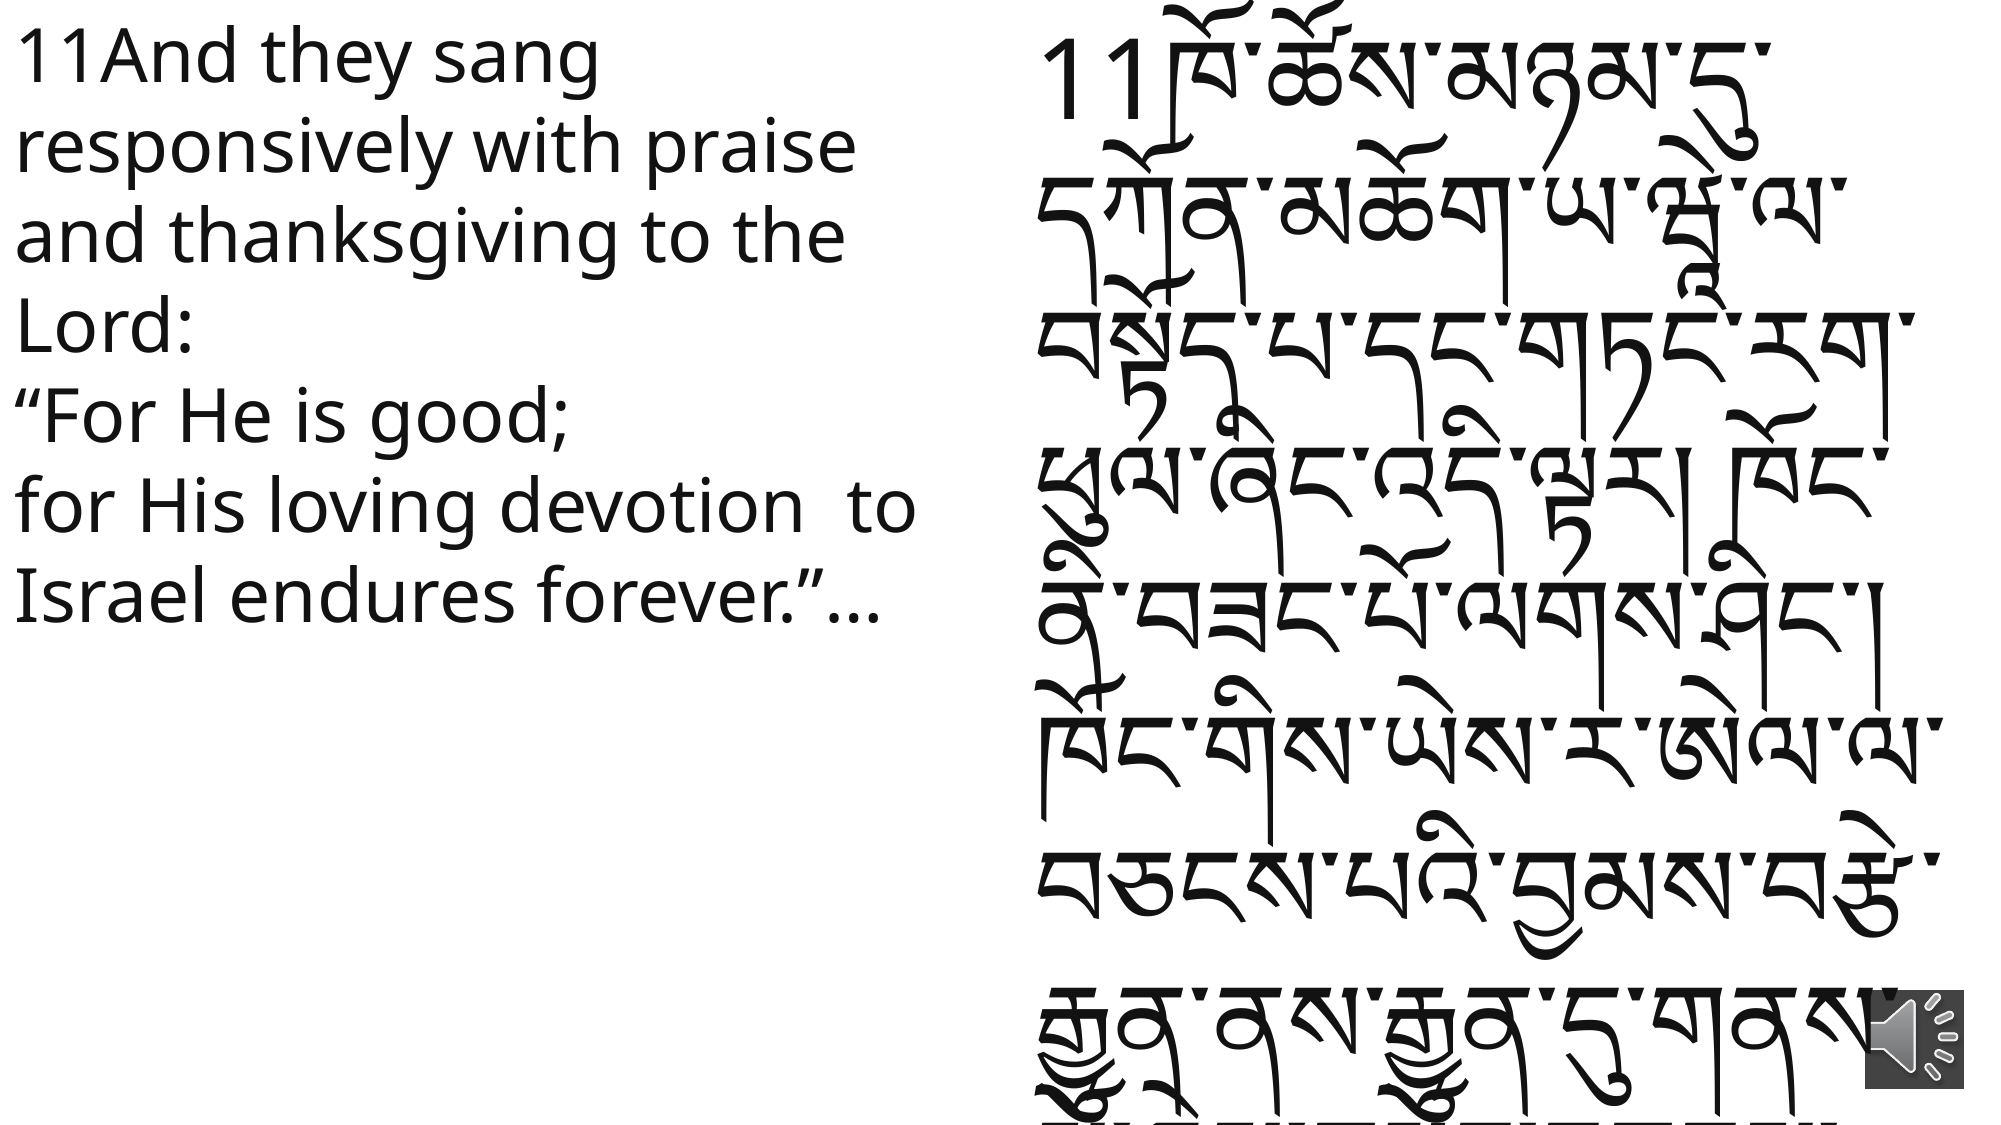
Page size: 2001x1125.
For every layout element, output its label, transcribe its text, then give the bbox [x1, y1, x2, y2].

text_box 11ཁོ་ཚོས་མཉམ་དུ་དཀོན་མཆོག་ཡ་ཝཱེ་ལ་བསྟོད་པ་དང་གཏང་རག་ཕུལ་ཞིང་འདི་ལྟར། ཁོང་ནི་བཟང་པོ་ལགས་ཤིང་། ཁོང་གིས་ཡེས་ར་ཨེལ་ལ་བཅངས་པའི་བྱམས་བརྩེ་རྒྱུན་ནས་རྒྱུན་དུ་གནས་སོ་ཞེས་བསྟོད་དབྱངས་ཕུལ་བ་དང་། [1019, 0, 2000, 1125]
text_box 11And they sang responsively with praise and thanksgiving to the Lord: “For He is good; for His loving devotion to Israel endures forever.”… [0, 0, 981, 1125]
picture [1864, 989, 1965, 1090]
